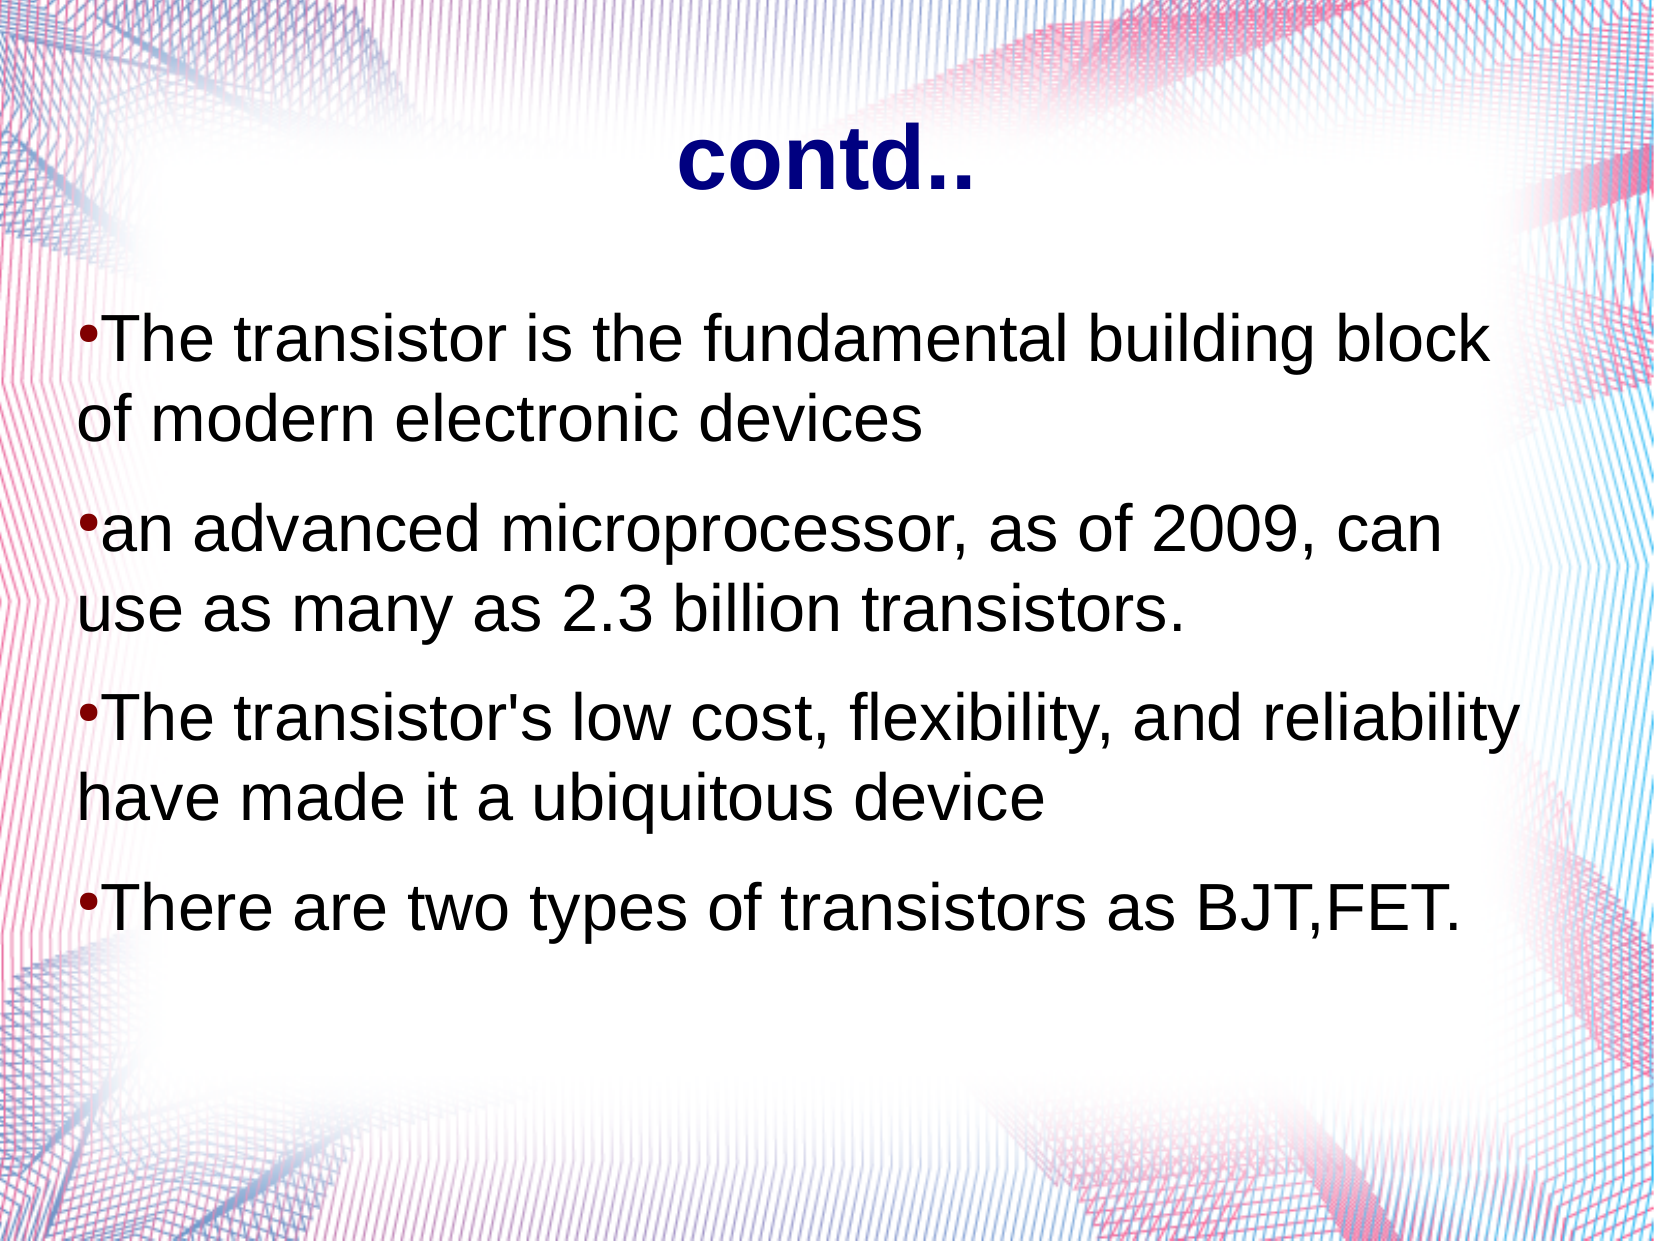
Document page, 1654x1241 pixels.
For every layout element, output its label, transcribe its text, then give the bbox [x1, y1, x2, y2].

title contd.. [82, 56, 1571, 250]
list The transistor is the fundamental building block of modern electronic devices an advanced microprocessor, as of 2009, can use as many as 2.3 billion transistors. The transistor's low cost, flexibility, and reliability have made it a ubiquitous device There are two types of transistors as BJT,FET. [76, 295, 1565, 1099]
picture [0, 0, 1654, 1241]
